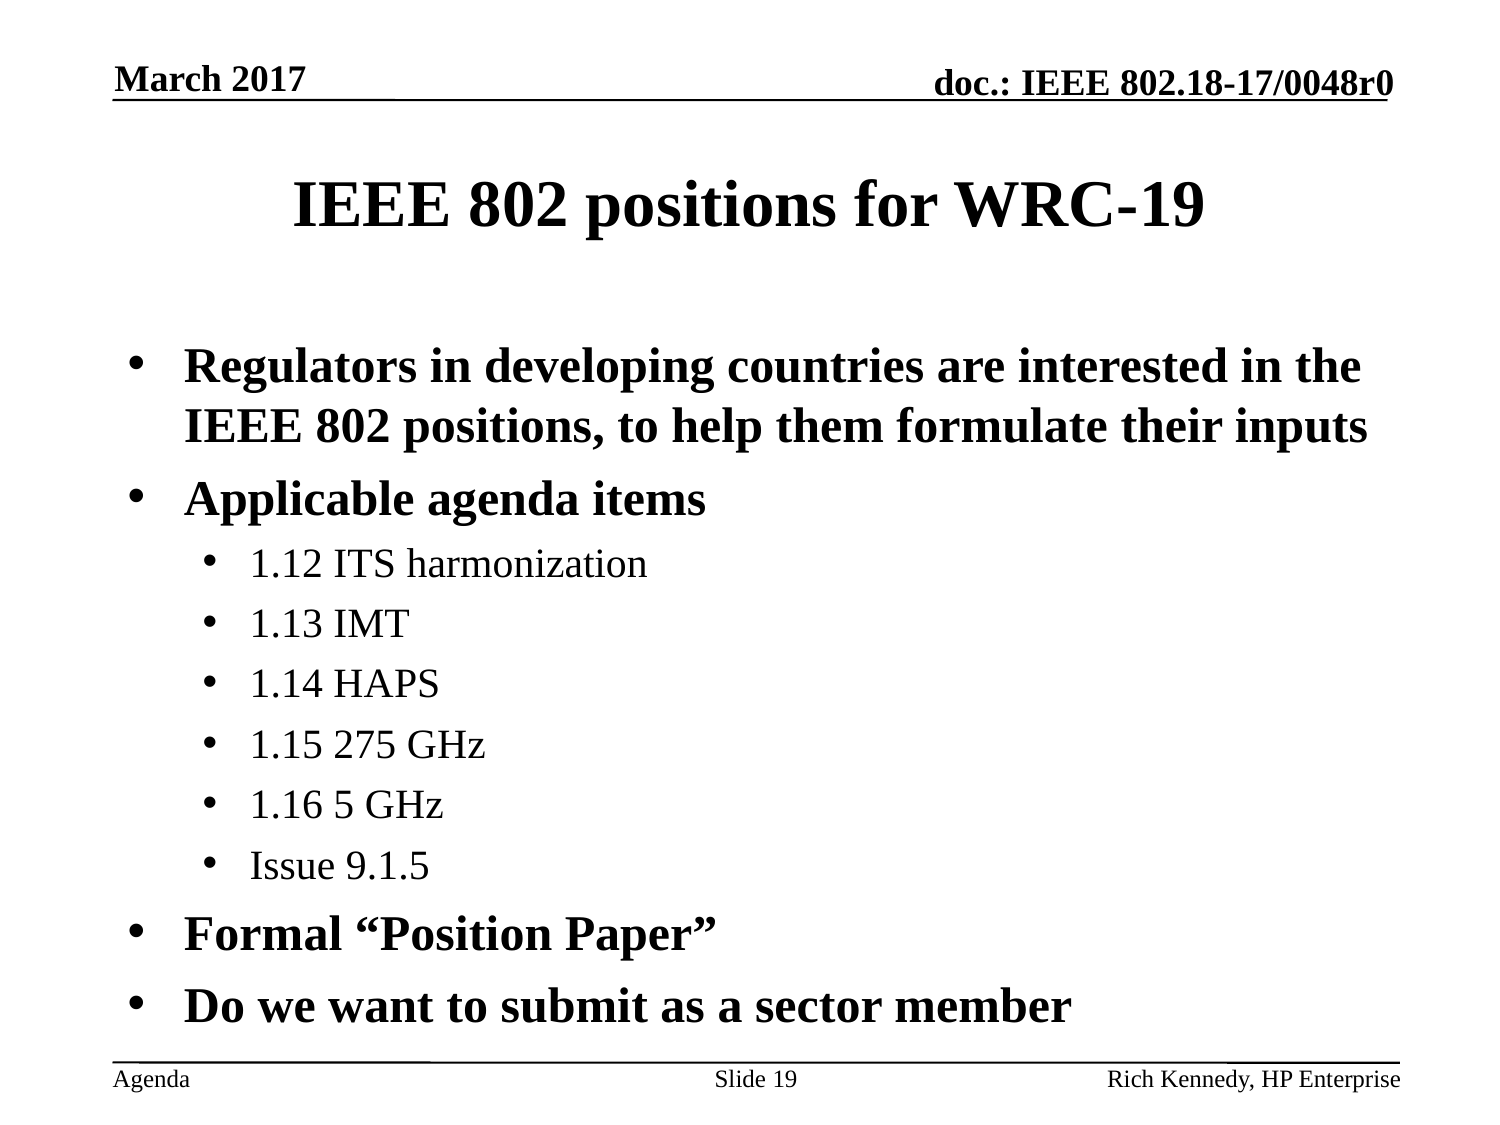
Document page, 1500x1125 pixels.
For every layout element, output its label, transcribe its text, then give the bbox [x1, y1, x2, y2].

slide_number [114, 54, 423, 100]
slide_number Slide 19 [712, 1061, 800, 1123]
list Regulators in developing countries are interested in the IEEE 802 positions, to help them formulate their inputs Applicable agenda items 1.12 ITS harmonization 1.13 IMT 1.14 HAPS 1.15 275 GHz 1.16 5 GHz Issue 9.1.5 Formal “Position Paper” Do we want to submit as a sector member [112, 324, 1388, 1000]
title IEEE 802 positions for WRC-19 [112, 112, 1388, 288]
footer Rich Kennedy, HP Enterprise [878, 1061, 1402, 1093]
